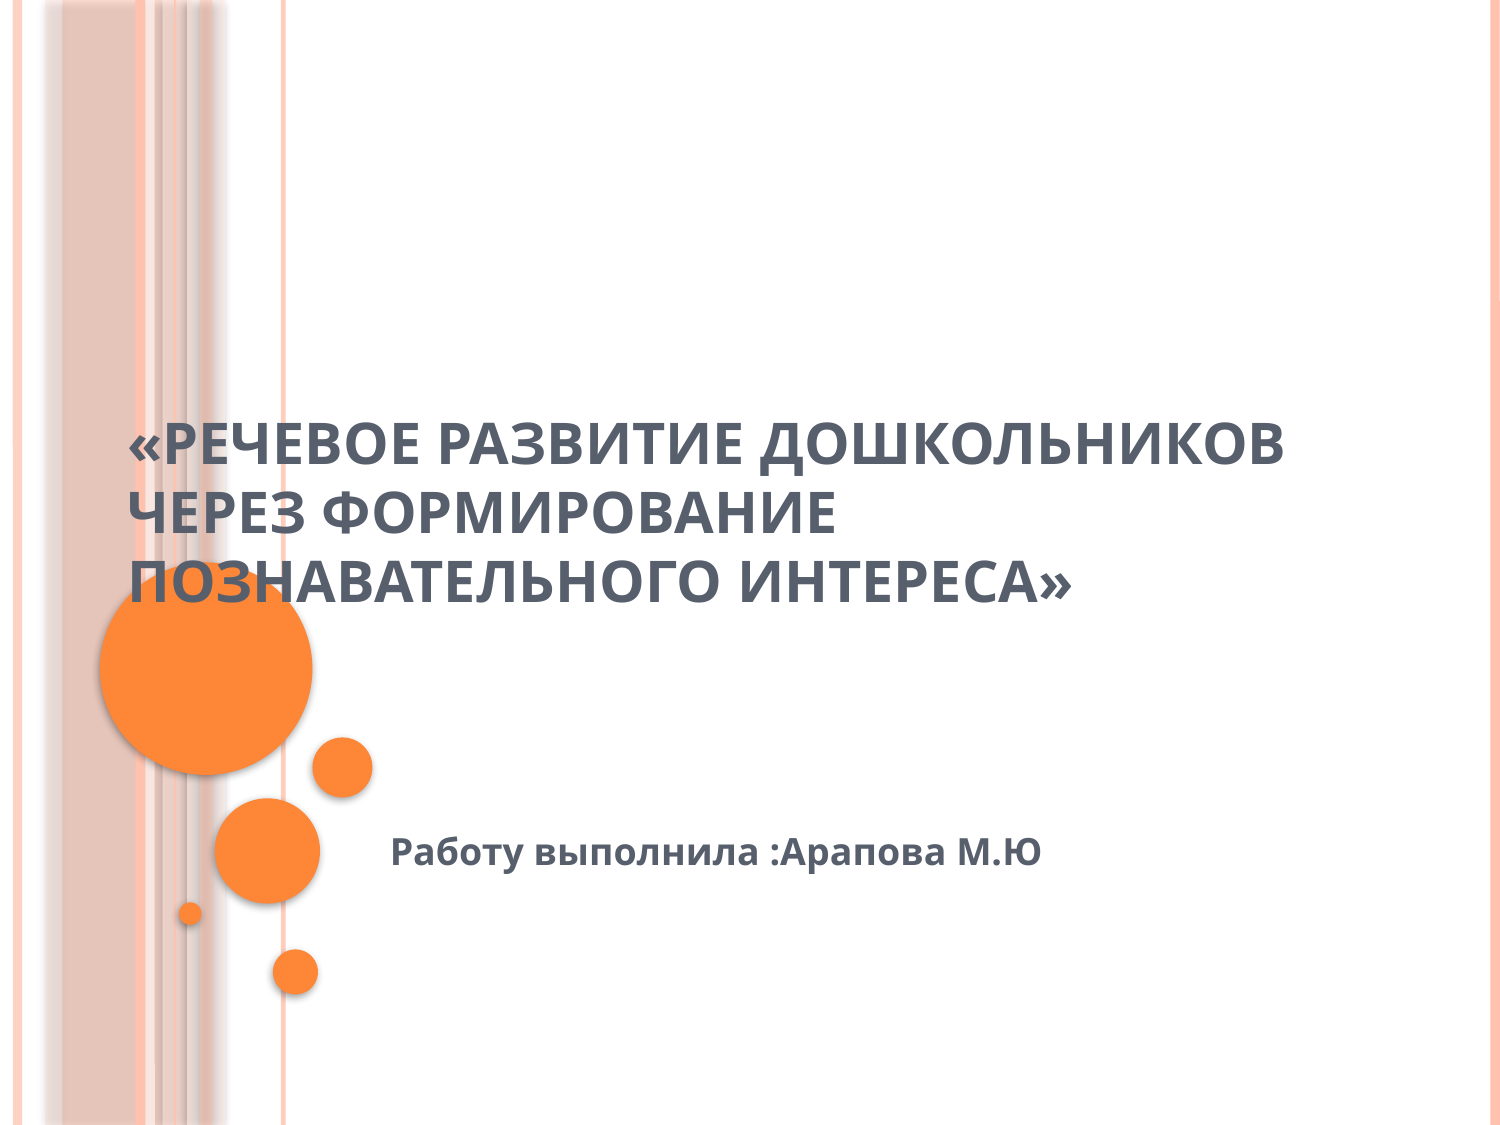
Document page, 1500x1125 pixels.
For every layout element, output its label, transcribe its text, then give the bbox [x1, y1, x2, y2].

title «Речевое развитие дошкольников через формирование познавательного интереса» [112, 349, 1395, 622]
subtitle Работу выполнила :Арапова М.Ю [375, 820, 1388, 1046]
